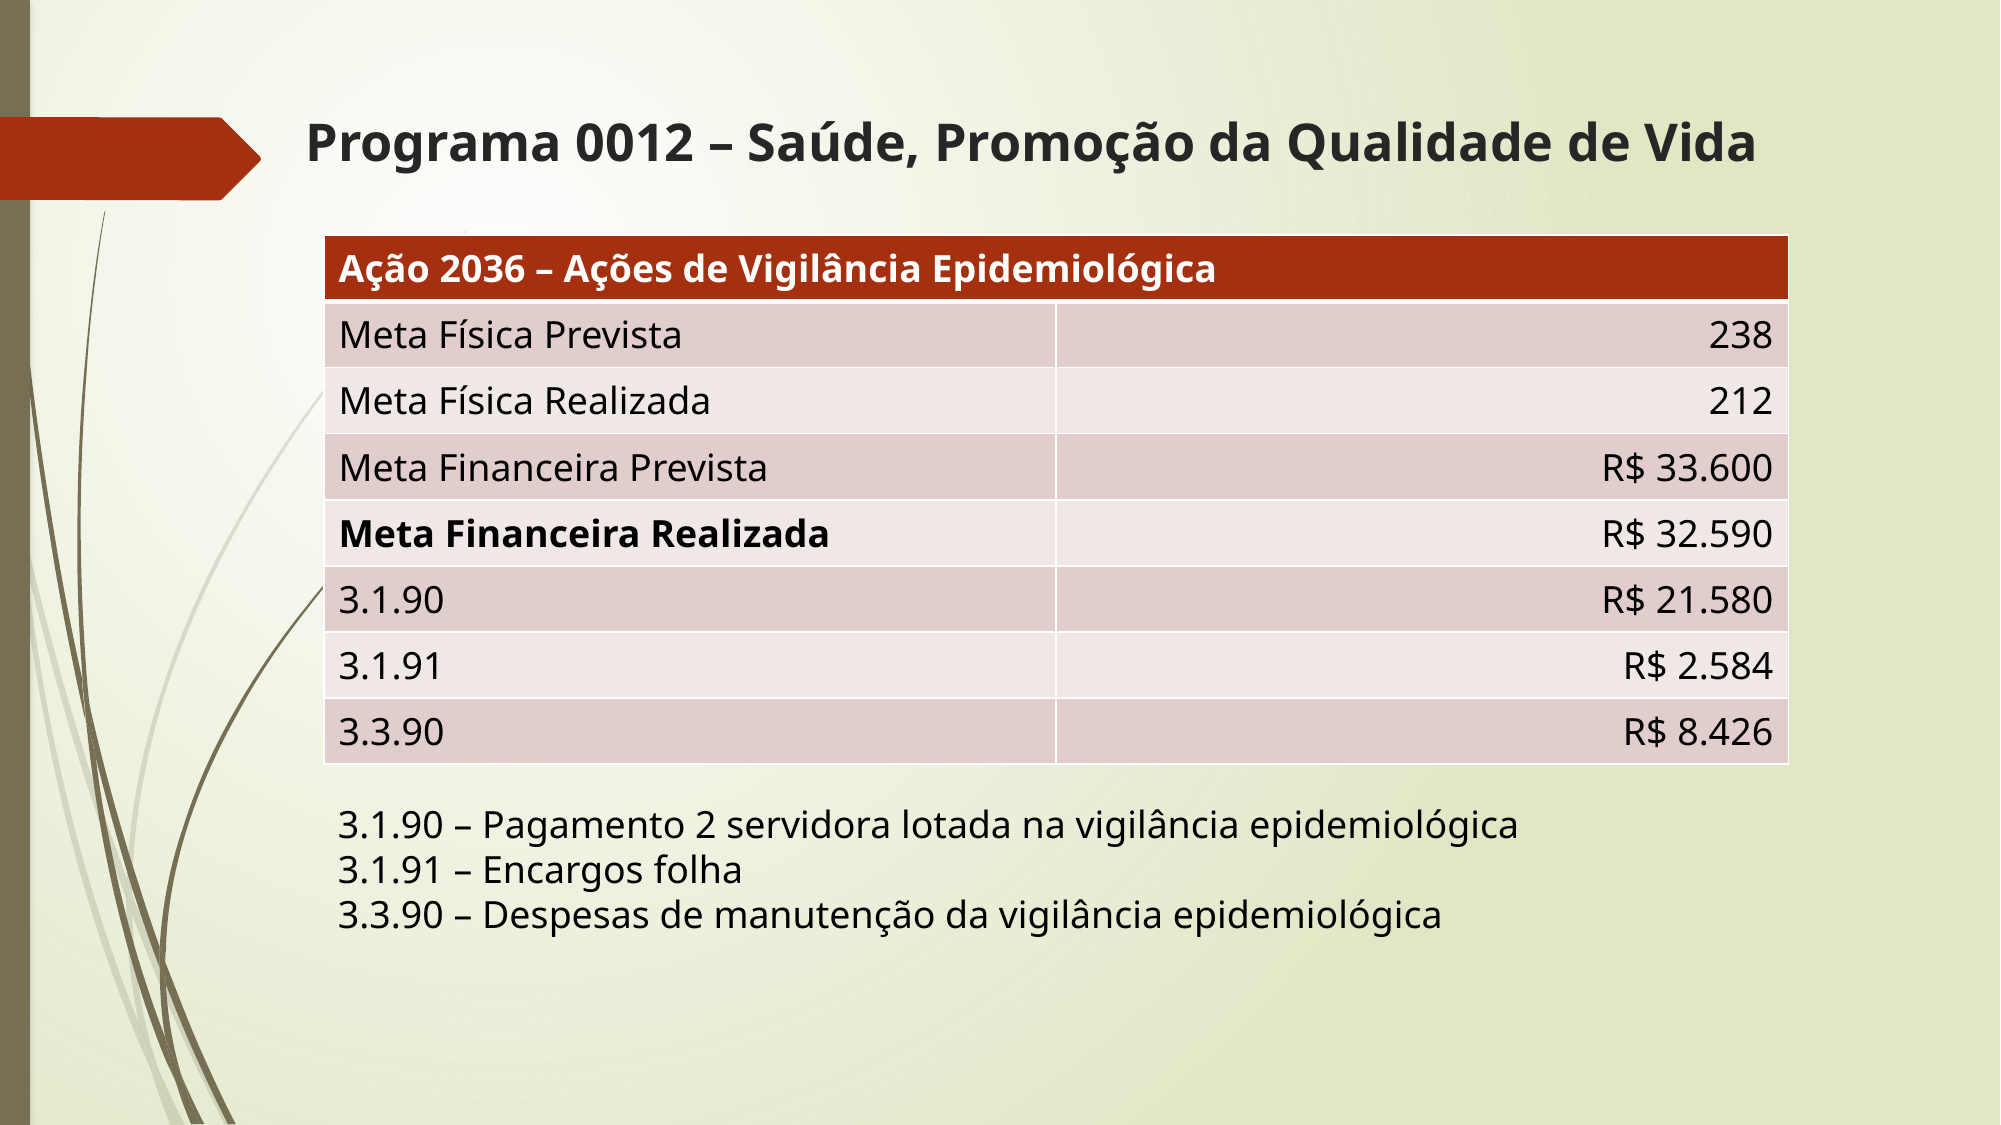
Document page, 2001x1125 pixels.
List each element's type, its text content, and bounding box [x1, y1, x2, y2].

table_cell 238 [1057, 304, 1788, 367]
table_cell 3.1.91 [325, 633, 1055, 697]
table_cell 212 [1057, 368, 1788, 433]
title Programa 0012 – Saúde, Promoção da Qualidade de Vida [290, 102, 1888, 206]
table_cell R$ 33.600 [1057, 434, 1788, 499]
table_cell Meta Financeira Prevista [325, 434, 1055, 499]
table_cell R$ 2.584 [1057, 633, 1788, 697]
table_cell Meta Física Prevista [325, 304, 1055, 367]
table_cell 3.1.90 [325, 567, 1055, 631]
table_header Ação 2036 – Ações de Vigilância Epidemiológica [325, 236, 1788, 299]
table_cell R$ 21.580 [1057, 567, 1788, 631]
table_cell R$ 32.590 [1057, 501, 1788, 565]
table_cell Meta Física Realizada [325, 368, 1055, 433]
table_cell R$ 8.426 [1057, 699, 1788, 763]
table_cell Meta Financeira Realizada [325, 501, 1055, 565]
text_box 3.1.90 – Pagamento 2 servidora lotada na vigilância epidemiológica 3.1.91 – Encargos folha 3.3.90 – Despesas de manutenção da vigilância epidemiológica [323, 794, 1787, 944]
table_cell 3.3.90 [325, 699, 1055, 763]
